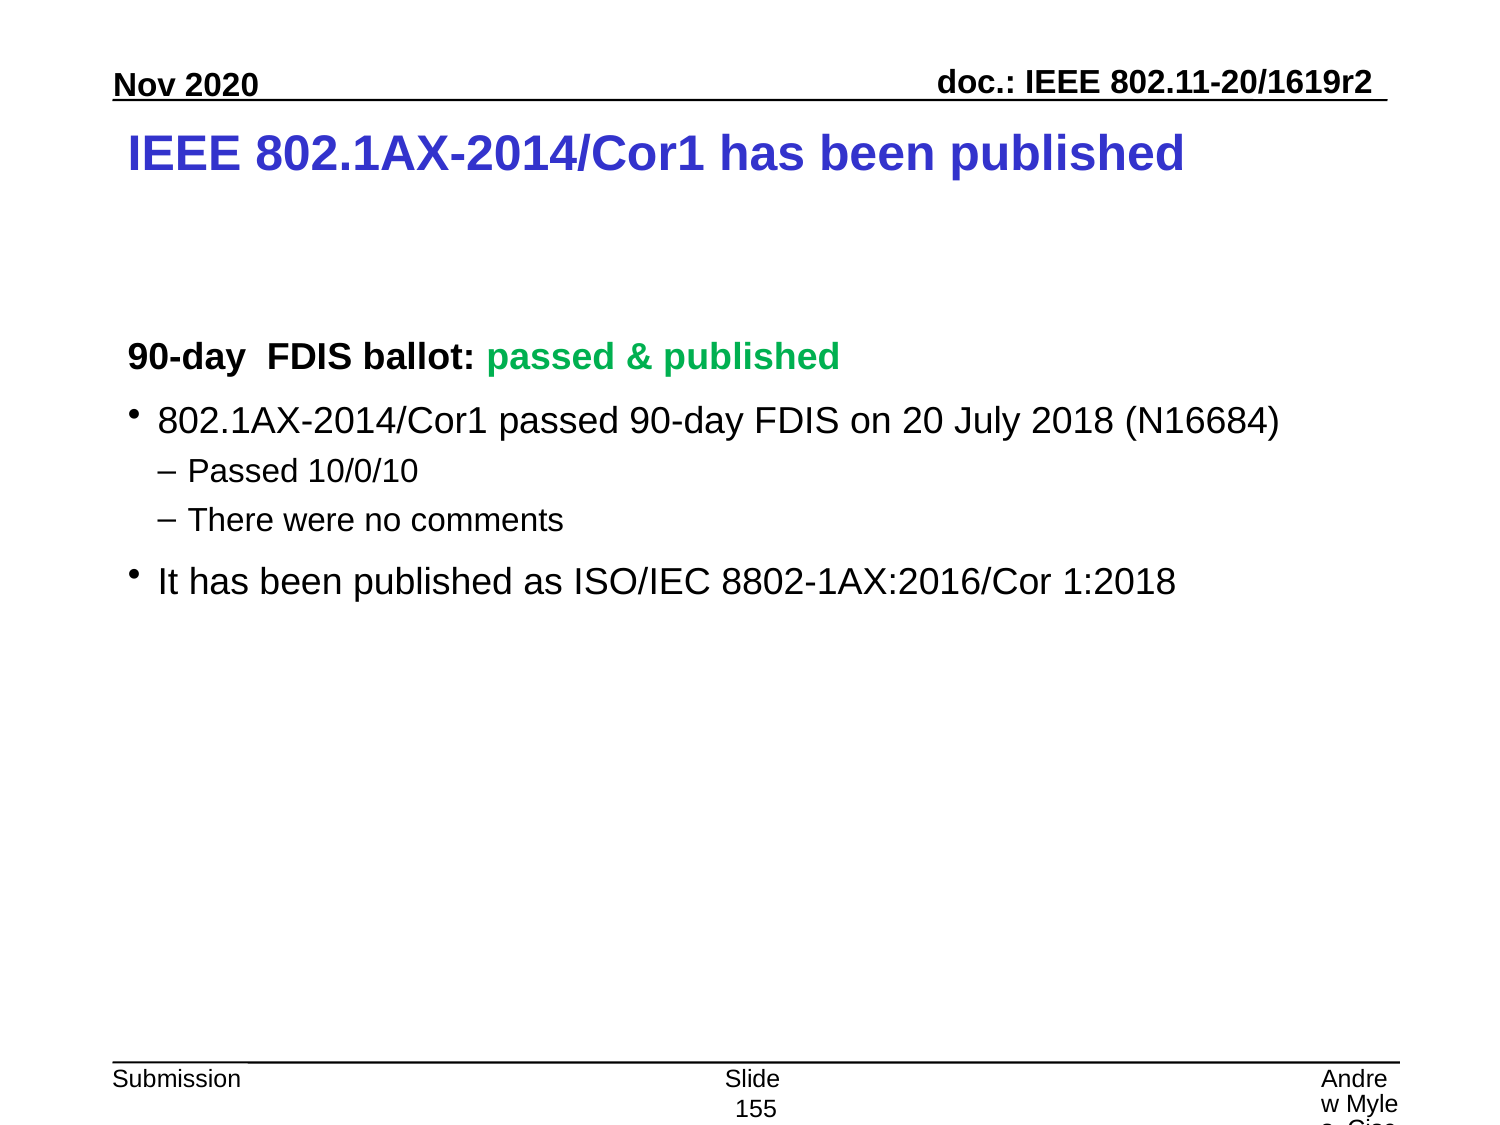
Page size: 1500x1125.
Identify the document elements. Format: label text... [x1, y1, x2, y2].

footer Andrew Myles, Cisco [1320, 1061, 1402, 1093]
slide_number Slide 155 [709, 1061, 803, 1093]
title IEEE 802.1AX-2014/Cor1 has been published [112, 112, 1388, 288]
list 90-day FDIS ballot: passed & published 802.1AX-2014/Cor1 passed 90-day FDIS on 20 July 2018 (N16684) Passed 10/0/10 There were no comments It has been published as ISO/IEC 8802-1AX:2016/Cor 1:2018 [112, 324, 1388, 1000]
